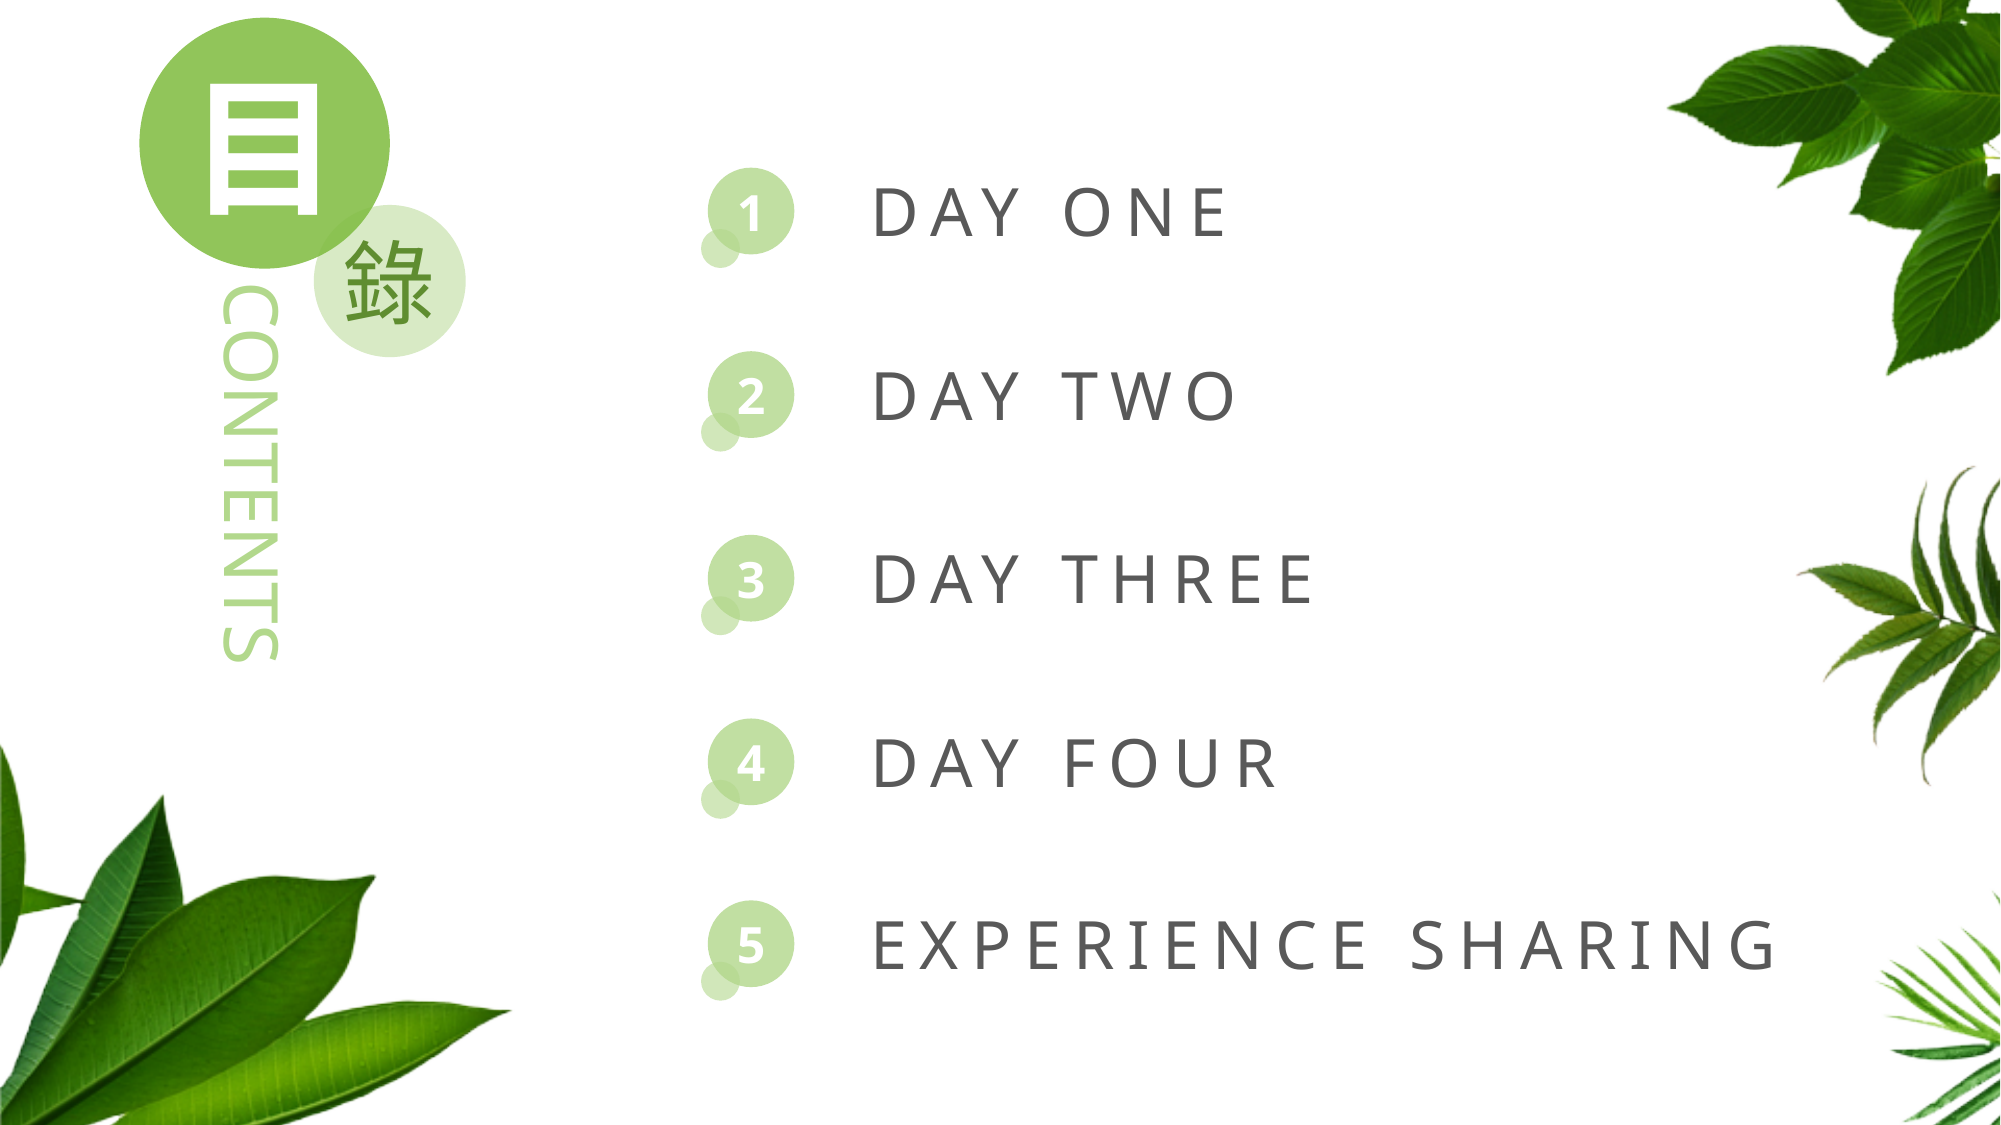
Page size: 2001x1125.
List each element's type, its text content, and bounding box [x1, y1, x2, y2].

text_box 錄 [313, 204, 466, 358]
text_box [701, 158, 1830, 1001]
text_box CONTENTS [204, 281, 305, 732]
picture [0, 0, 2001, 1125]
text_box 目 [139, 17, 390, 269]
